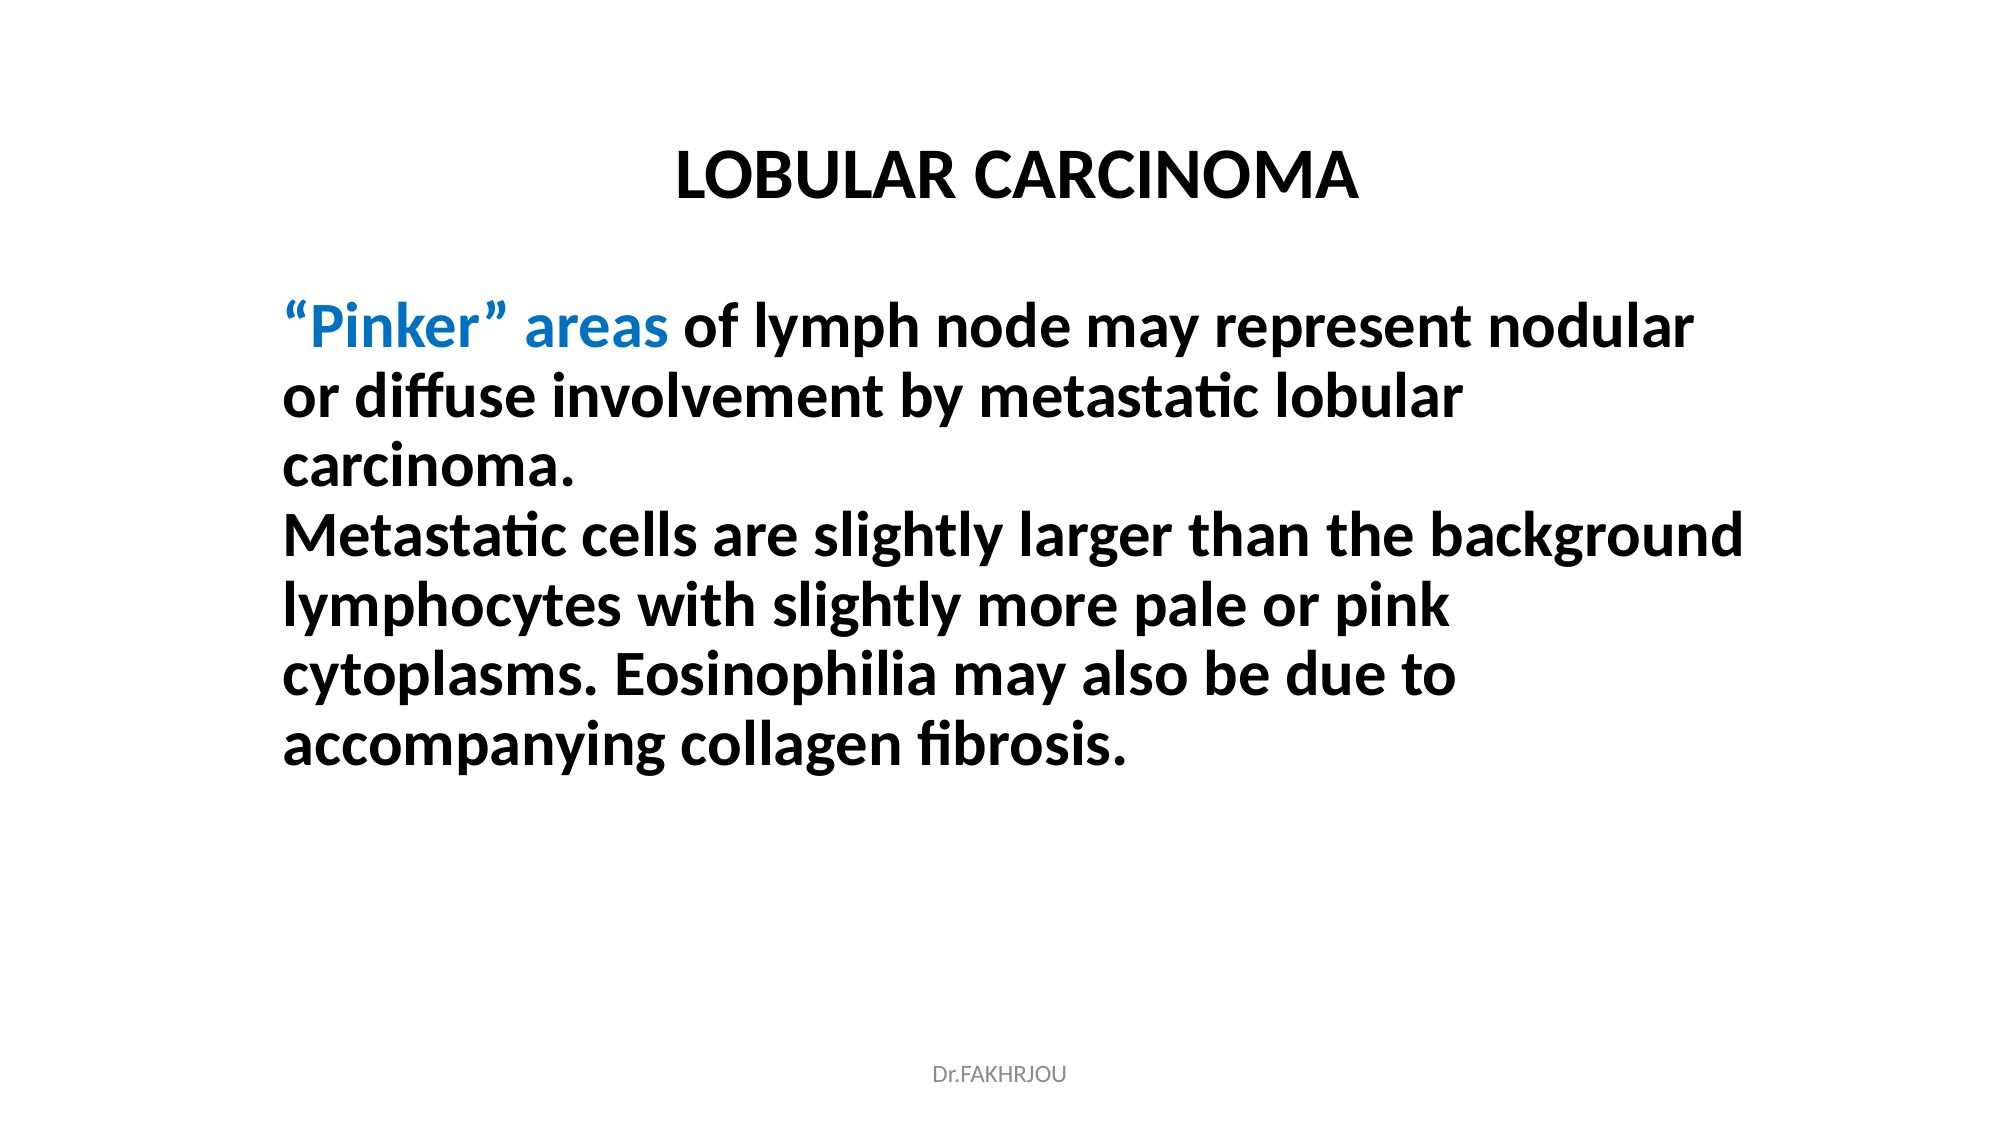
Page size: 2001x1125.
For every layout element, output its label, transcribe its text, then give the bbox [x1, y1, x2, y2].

subtitle LOBULAR CARCINOMA [267, 20, 1768, 223]
footer Dr.FAKHRJOU [662, 1042, 1338, 1103]
title “Pinker” areas of lymph node may represent nodular or diffuse involvement by metastatic lobular carcinoma. Metastatic cells are slightly larger than the background lymphocytes with slightly more pale or pink cytoplasms. Eosinophilia may also be due to accompanying collagen fibrosis. [267, 223, 1768, 916]
